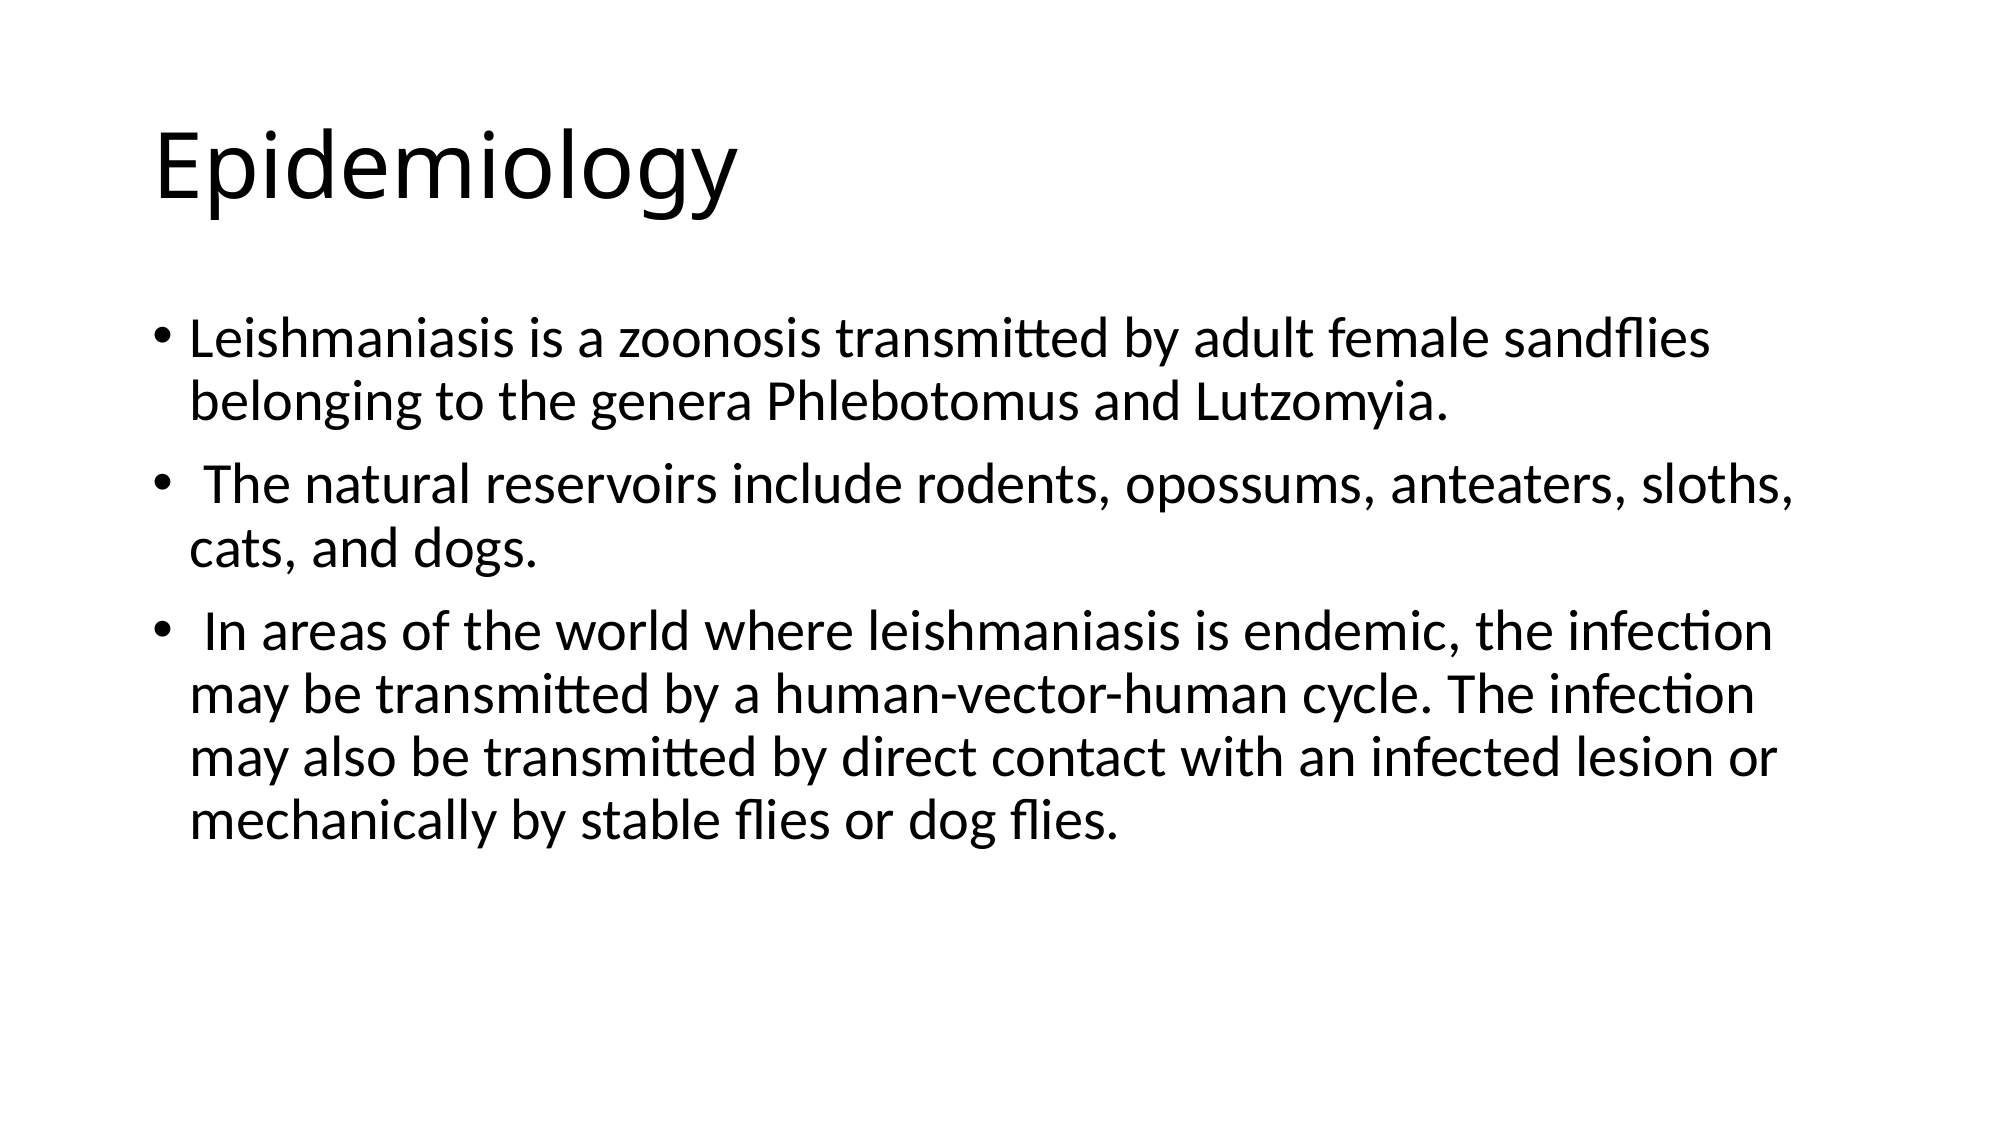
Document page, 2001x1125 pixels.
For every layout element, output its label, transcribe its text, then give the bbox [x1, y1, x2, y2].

title Epidemiology [137, 59, 1863, 278]
list Leishmaniasis is a zoonosis transmitted by adult female sandflies belonging to the genera Phlebotomus and Lutzomyia. The natural reservoirs include rodents, opossums, anteaters, sloths, cats, and dogs. In areas of the world where leishmaniasis is endemic, the infection may be transmitted by a human-vector-human cycle. The infection may also be transmitted by direct contact with an infected lesion or mechanically by stable flies or dog flies. [137, 299, 1863, 1014]
